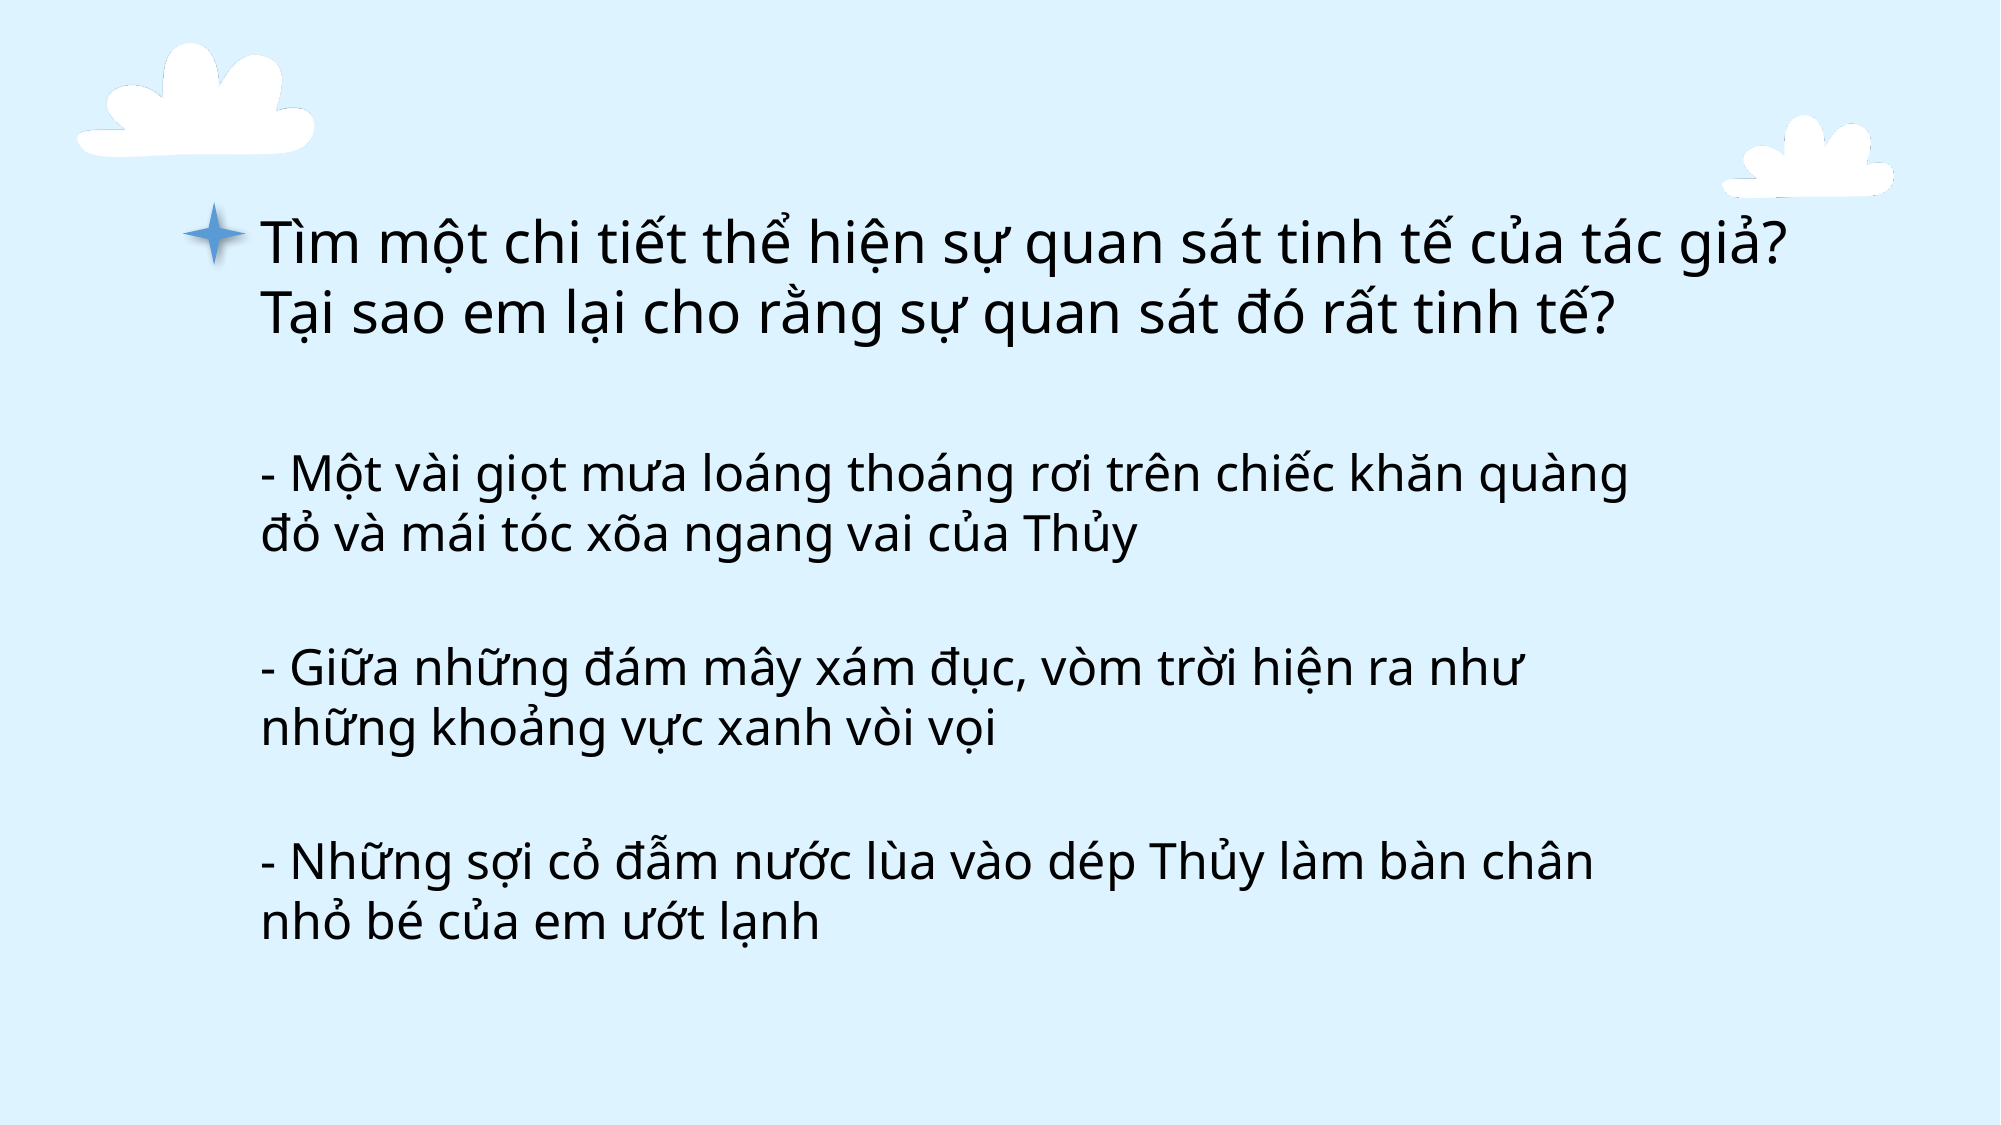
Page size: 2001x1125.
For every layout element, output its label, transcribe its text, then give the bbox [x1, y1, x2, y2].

text_box [182, 201, 246, 266]
text_box - Giữa những đám mây xám đục, vòm trời hiện ra như những khoảng vực xanh vòi vọi [245, 627, 1684, 763]
text_box Tìm một chi tiết thể hiện sự quan sát tinh tế của tác giả? Tại sao em lại cho rằng sự quan sát đó rất tinh tế? [245, 197, 1868, 353]
picture [76, 43, 315, 157]
text_box - Những sợi cỏ đẫm nước lùa vào dép Thủy làm bàn chân nhỏ bé của em ướt lạnh [245, 822, 1684, 957]
picture [1721, 115, 1894, 198]
text_box - Một vài giọt mưa loáng thoáng rơi trên chiếc khăn quàng đỏ và mái tóc xõa ngang vai của Thủy [245, 433, 1684, 569]
